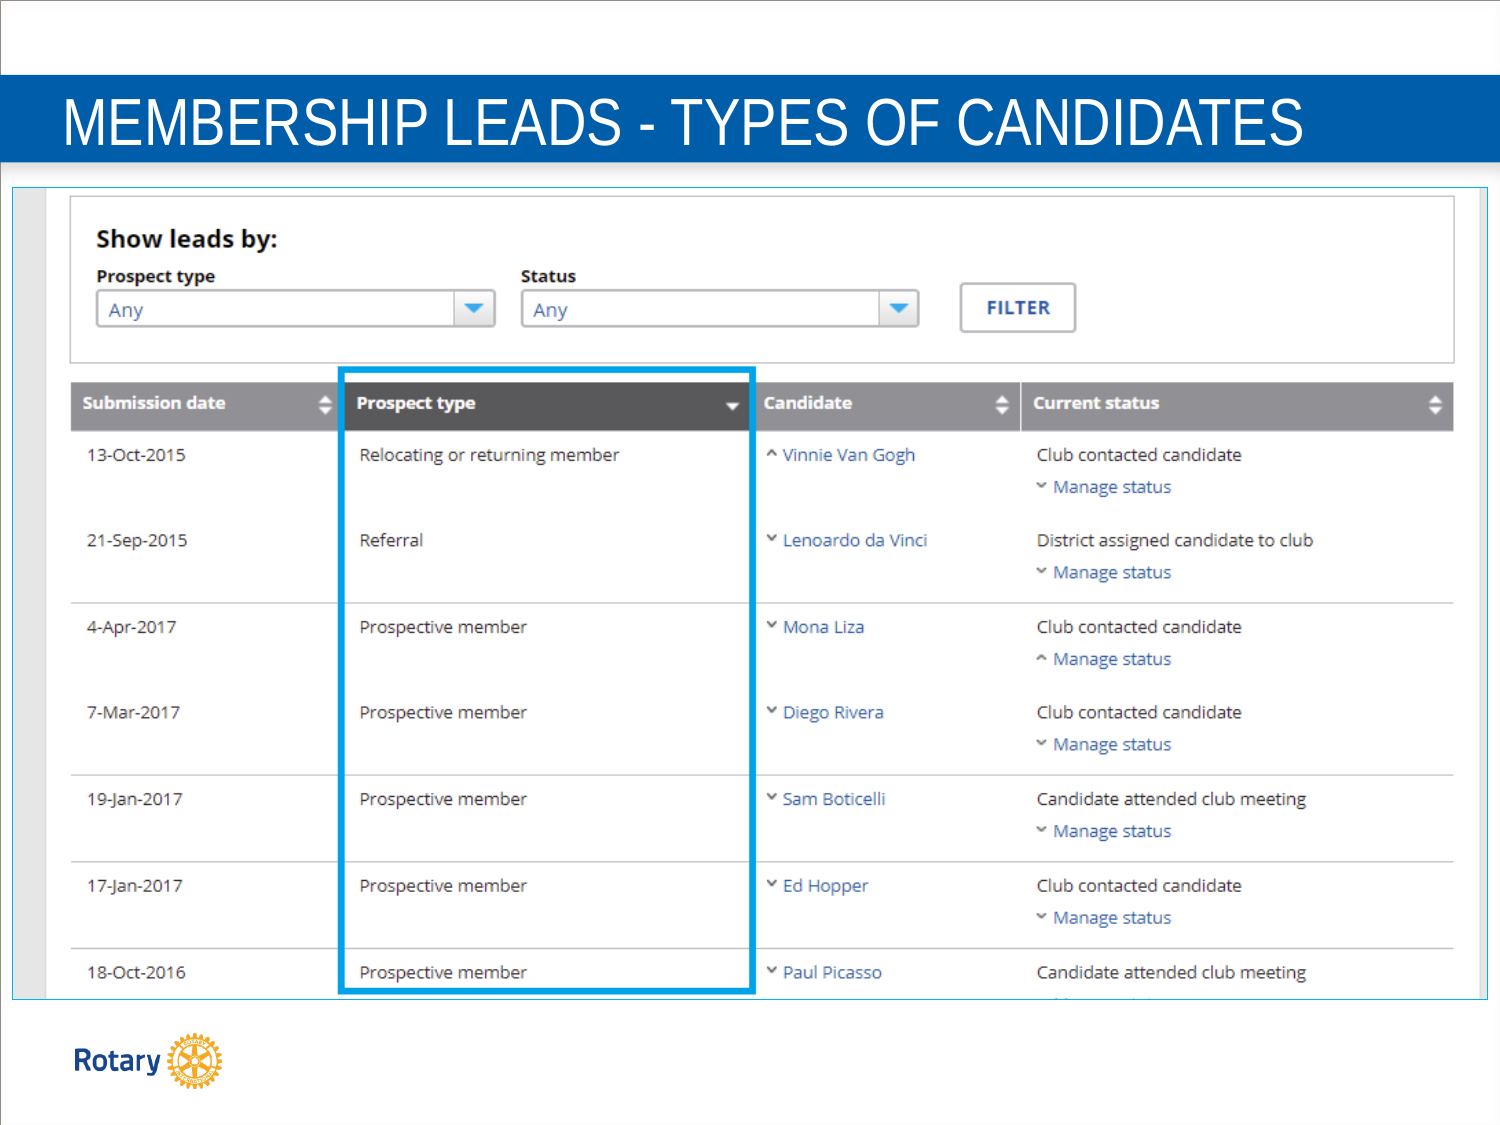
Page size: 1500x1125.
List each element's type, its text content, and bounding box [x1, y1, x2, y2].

title MEMBERSHIP LEADS - TYPES OF CANDIDATES [62, 75, 1500, 163]
picture [75, 1033, 222, 1089]
picture [14, 189, 1486, 998]
